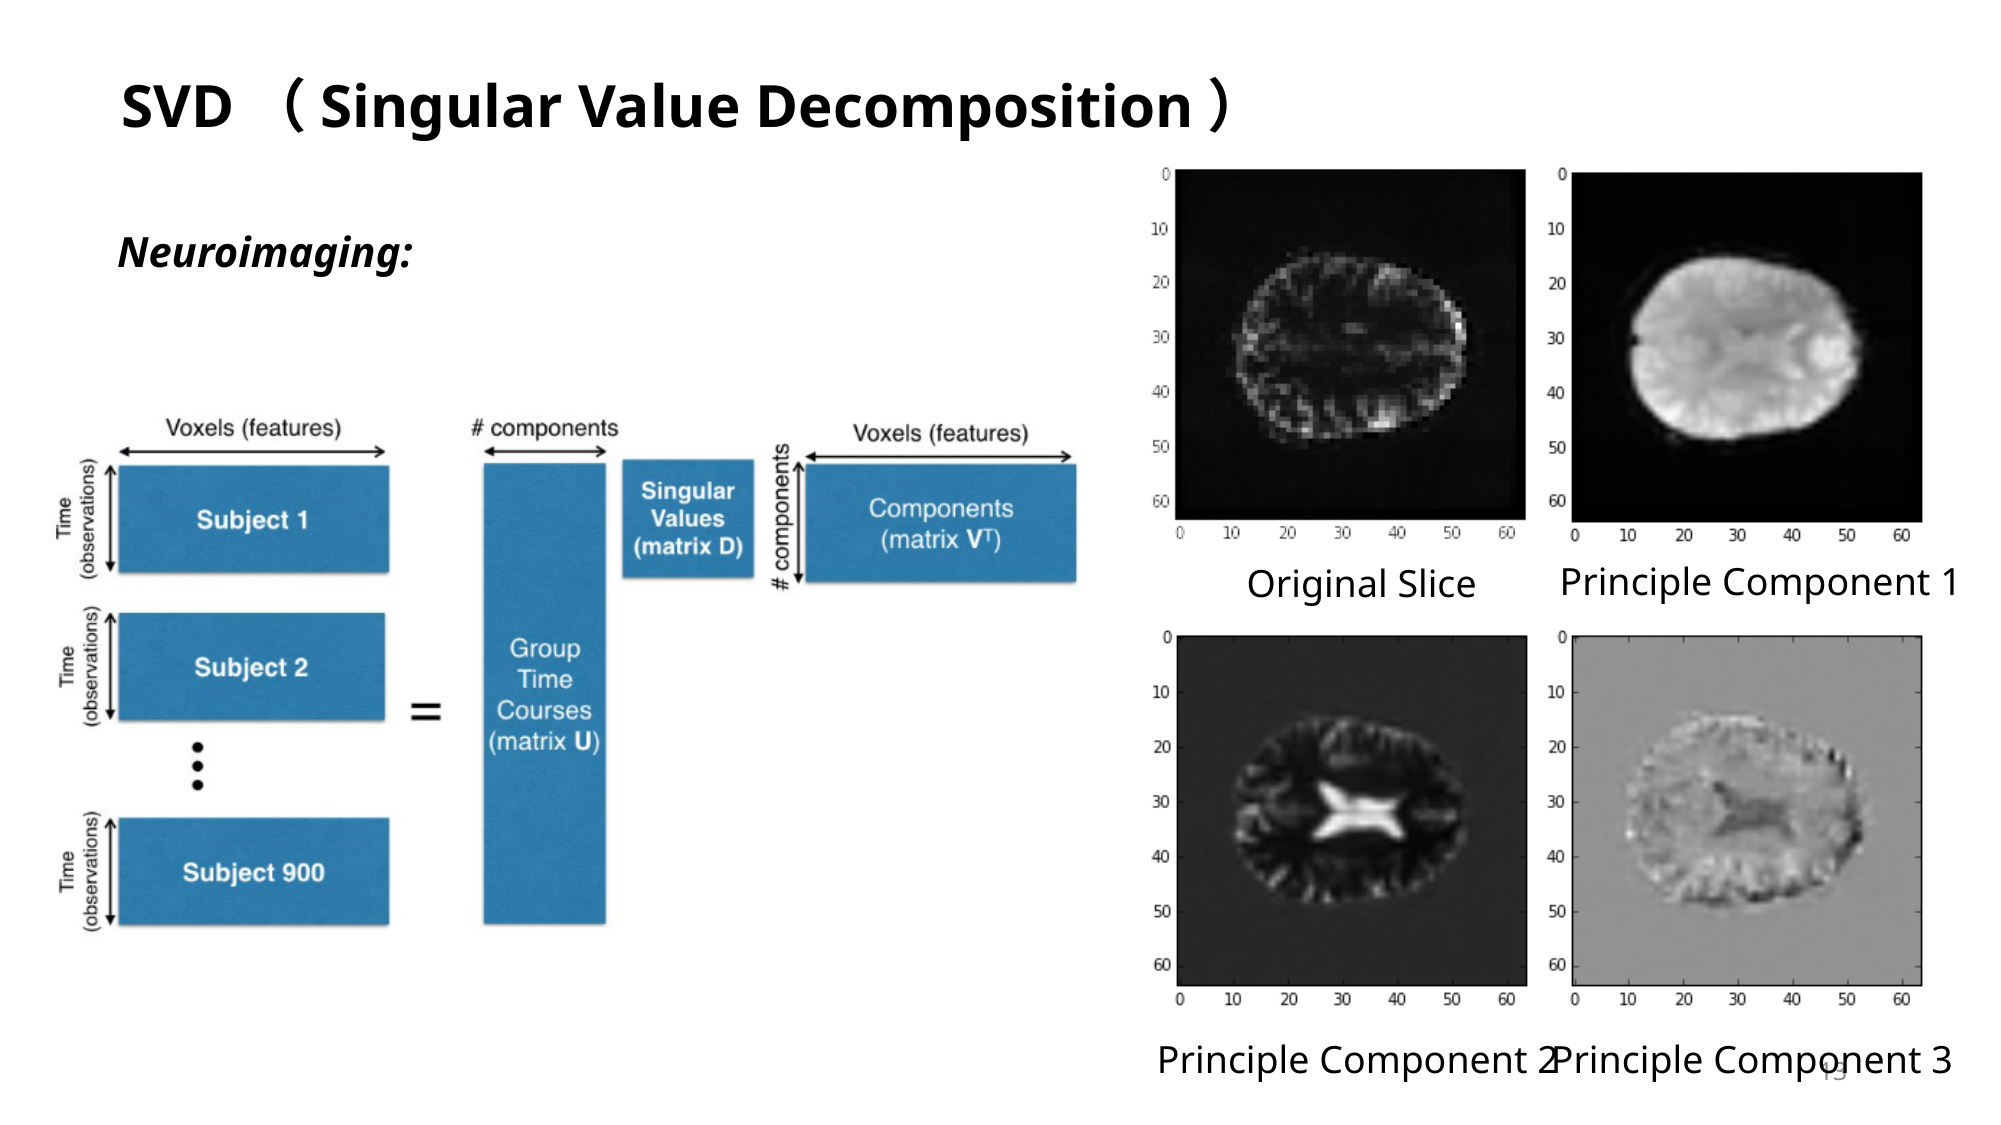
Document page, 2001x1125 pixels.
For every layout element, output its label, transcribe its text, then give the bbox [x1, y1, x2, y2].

text_box Principle Component 3 [1536, 1029, 1969, 1089]
picture [1141, 620, 1932, 1018]
text_box Original Slice [1231, 552, 1492, 613]
text_box Neuroimaging: [102, 217, 428, 283]
title SVD（Singular Value Decomposition） [106, 59, 1832, 158]
text_box Principle Component 2 [1142, 1029, 1536, 1089]
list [42, 397, 1088, 943]
text_box Principle Component 1 [1544, 550, 1977, 611]
picture [1141, 157, 1932, 554]
slide_number 13 [1412, 1042, 1863, 1103]
